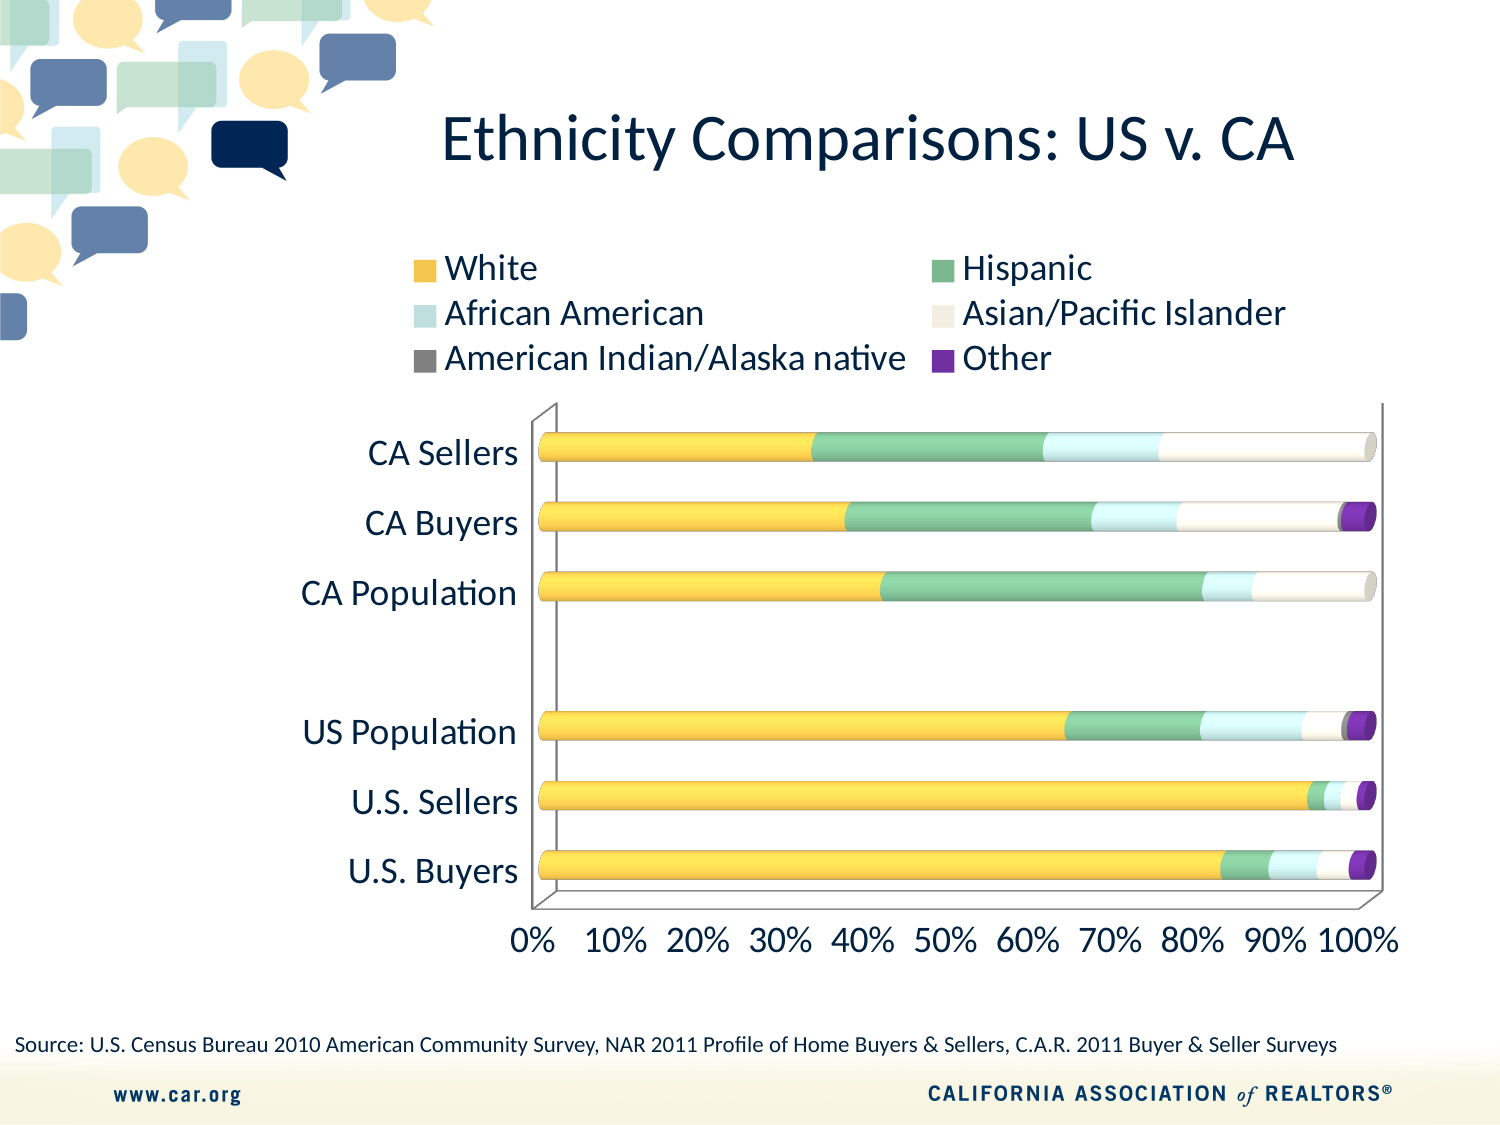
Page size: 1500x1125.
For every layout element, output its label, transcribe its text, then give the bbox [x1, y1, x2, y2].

text_box Source: U.S. Census Bureau 2010 American Community Survey, NAR 2011 Profile of Home Buyers & Sellers, C.A.R. 2011 Buyer & Seller Surveys [0, 1022, 1500, 1073]
chart [274, 233, 1426, 977]
picture [0, 1073, 1500, 1125]
picture [0, 0, 1500, 1022]
title Ethnicity Comparisons: US v. CA [293, 85, 1444, 201]
